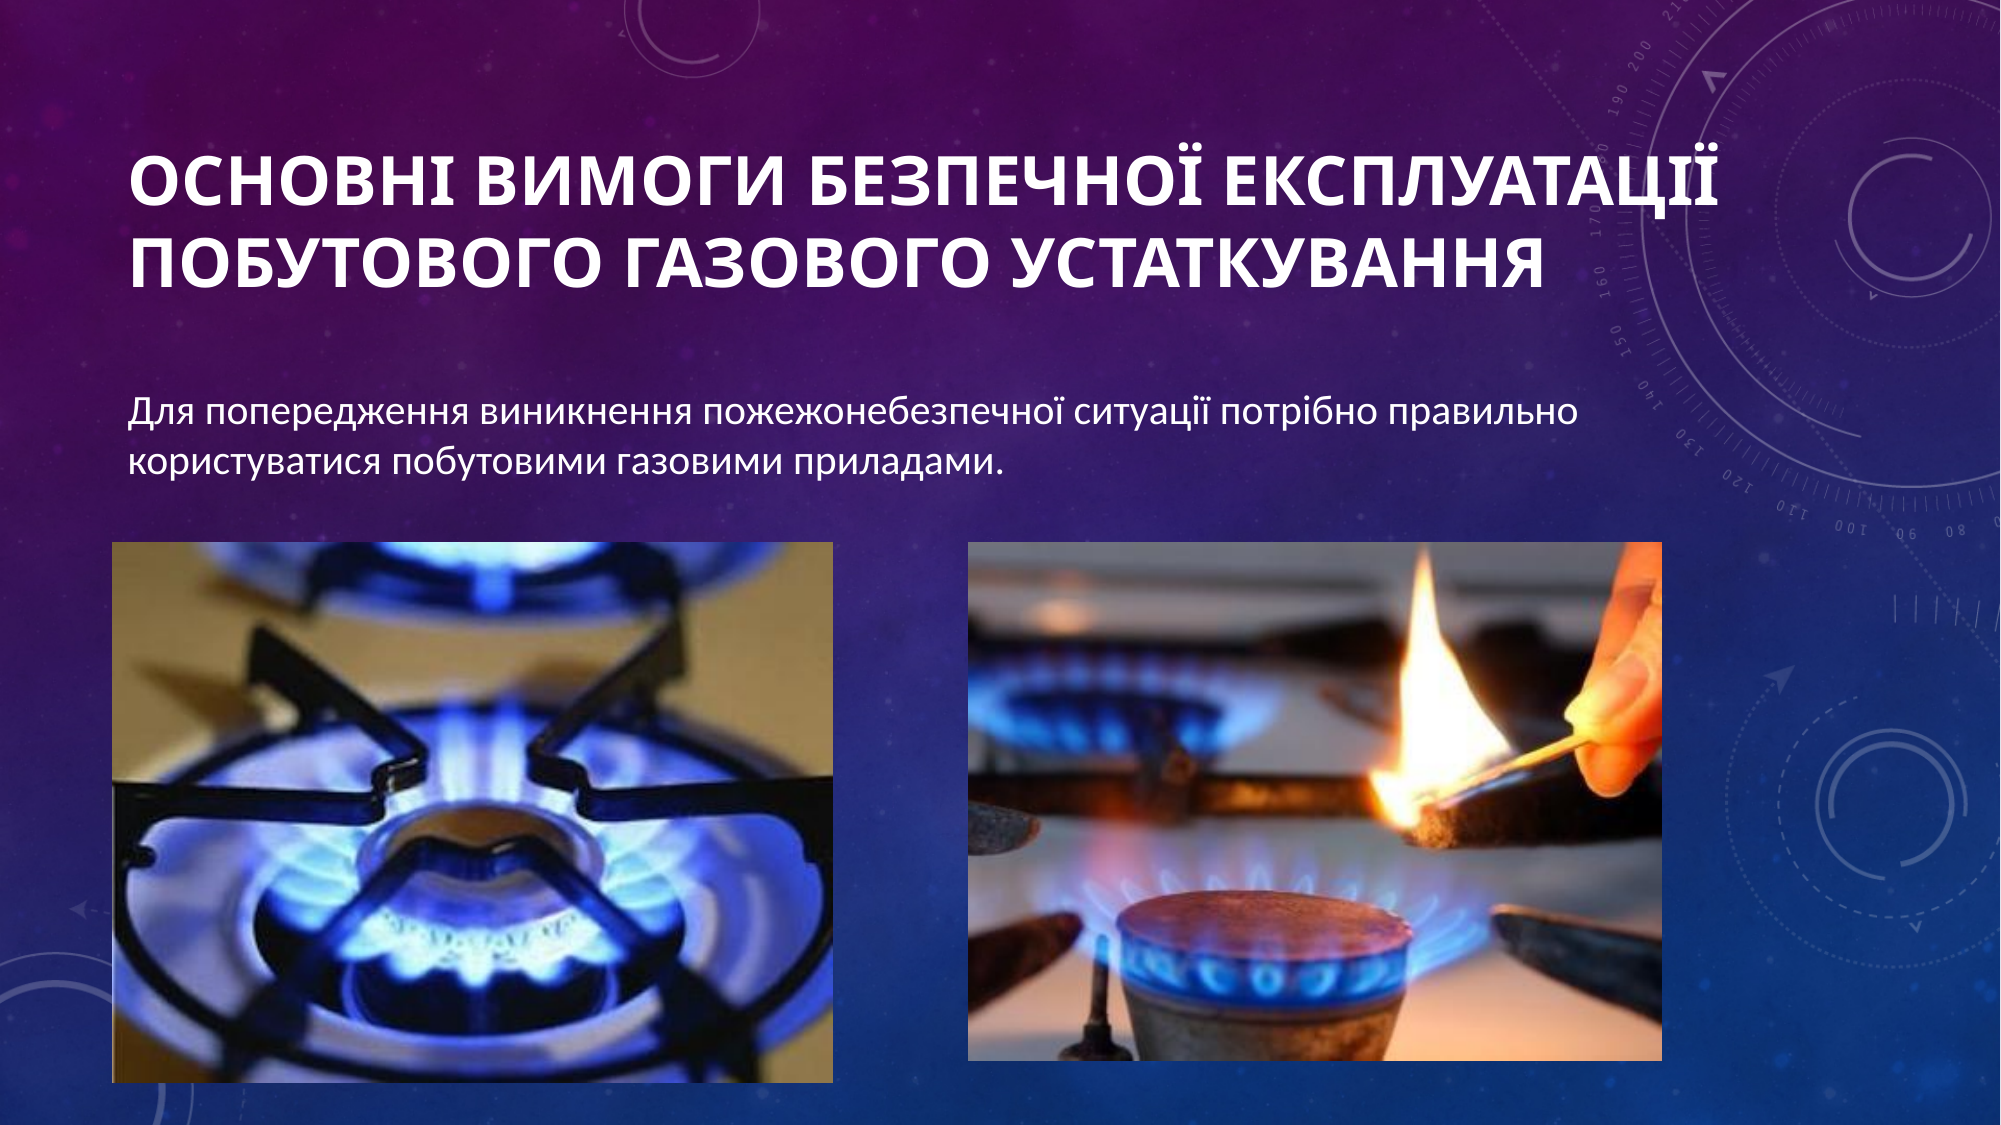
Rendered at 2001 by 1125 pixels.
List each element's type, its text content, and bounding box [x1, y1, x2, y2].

title Основні вимоги безпечної експлуатації побутового газового устаткування [112, 99, 1775, 338]
picture [0, 0, 2001, 1125]
list Для попередження виникнення пожежонебезпечної ситуації по­трібно правильно користуватися побутовими газовими приладами. [112, 338, 1775, 527]
